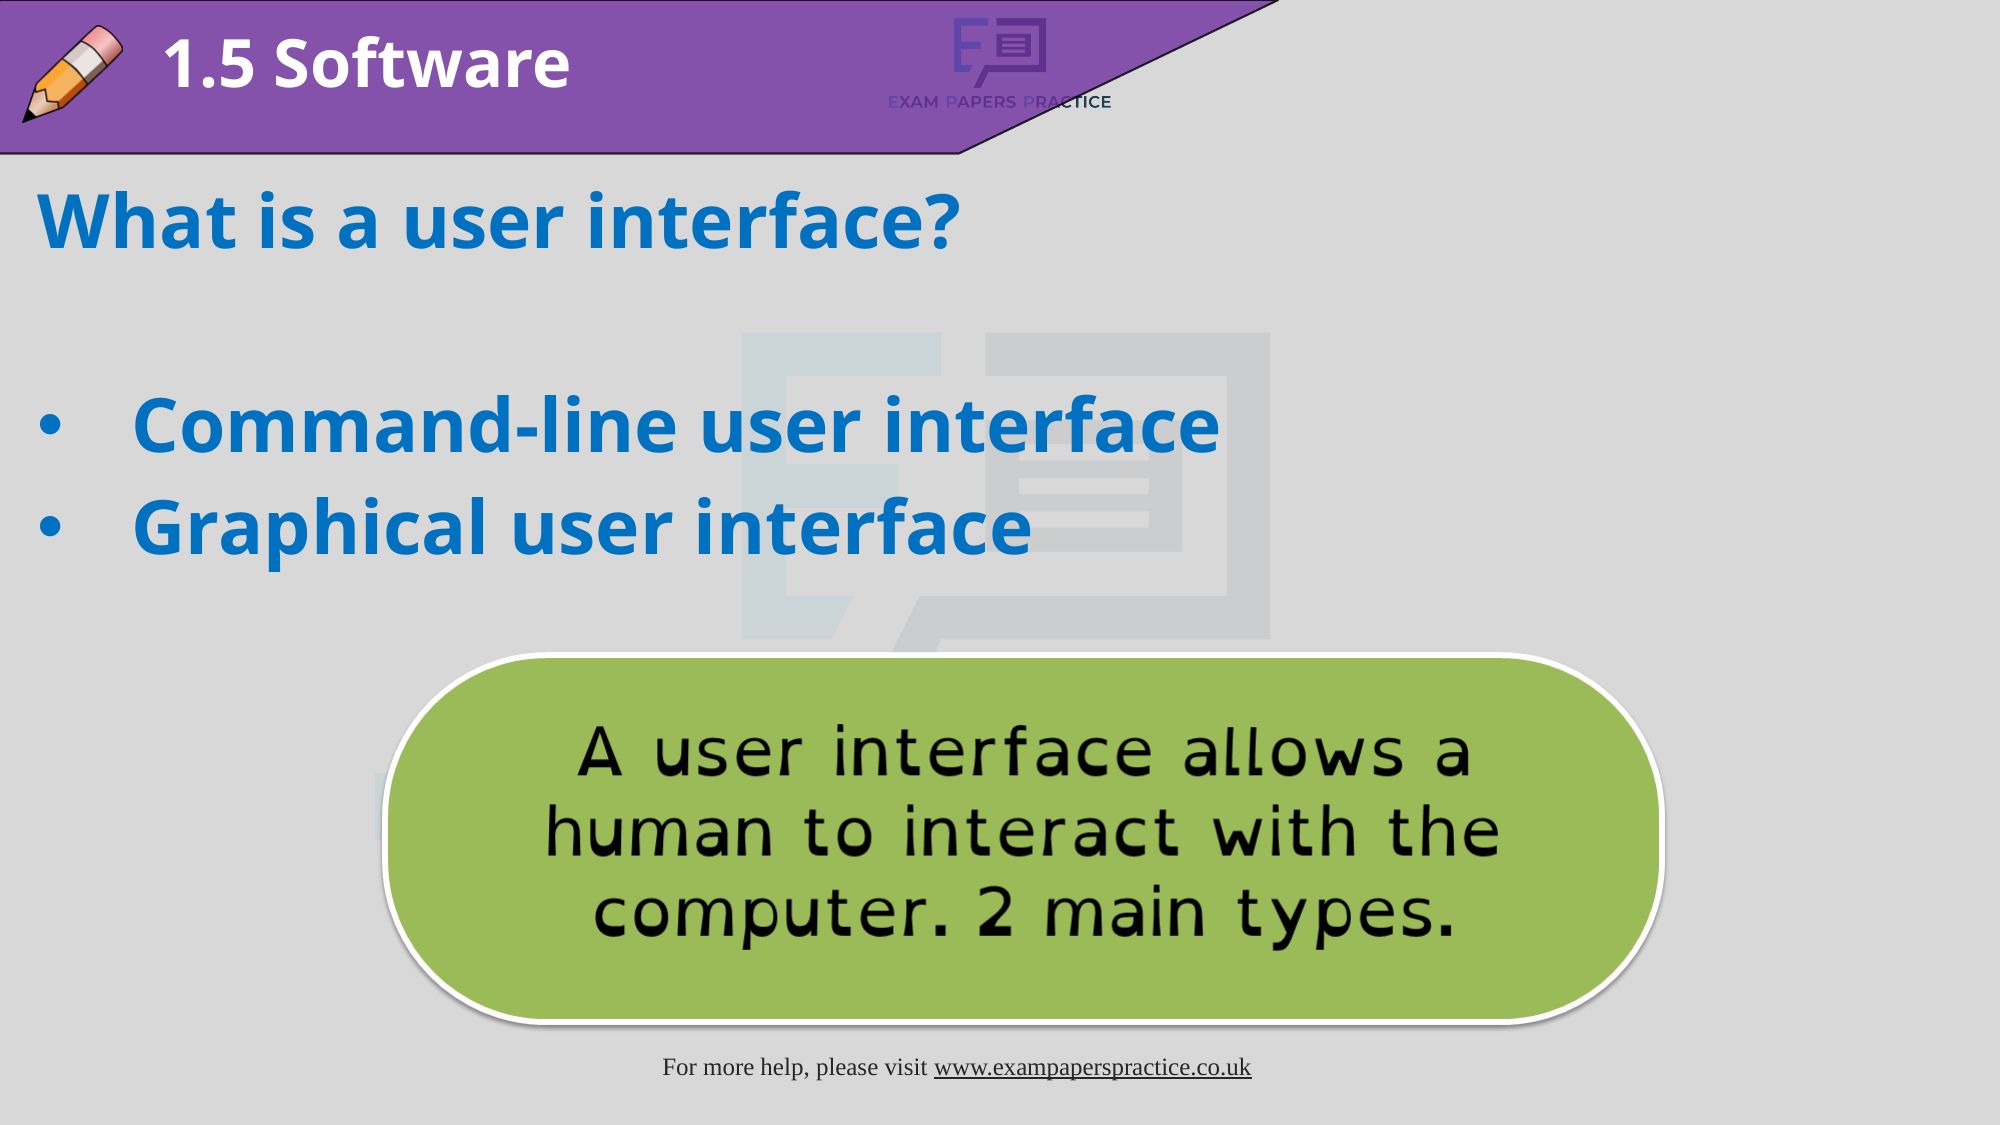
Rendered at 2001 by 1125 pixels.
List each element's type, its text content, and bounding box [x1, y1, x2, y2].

picture [22, 25, 123, 123]
text_box [47, 201, 1999, 1125]
picture [375, 648, 1672, 1035]
text_box [22, 176, 1974, 1120]
list 1.5 Software [146, 22, 960, 134]
